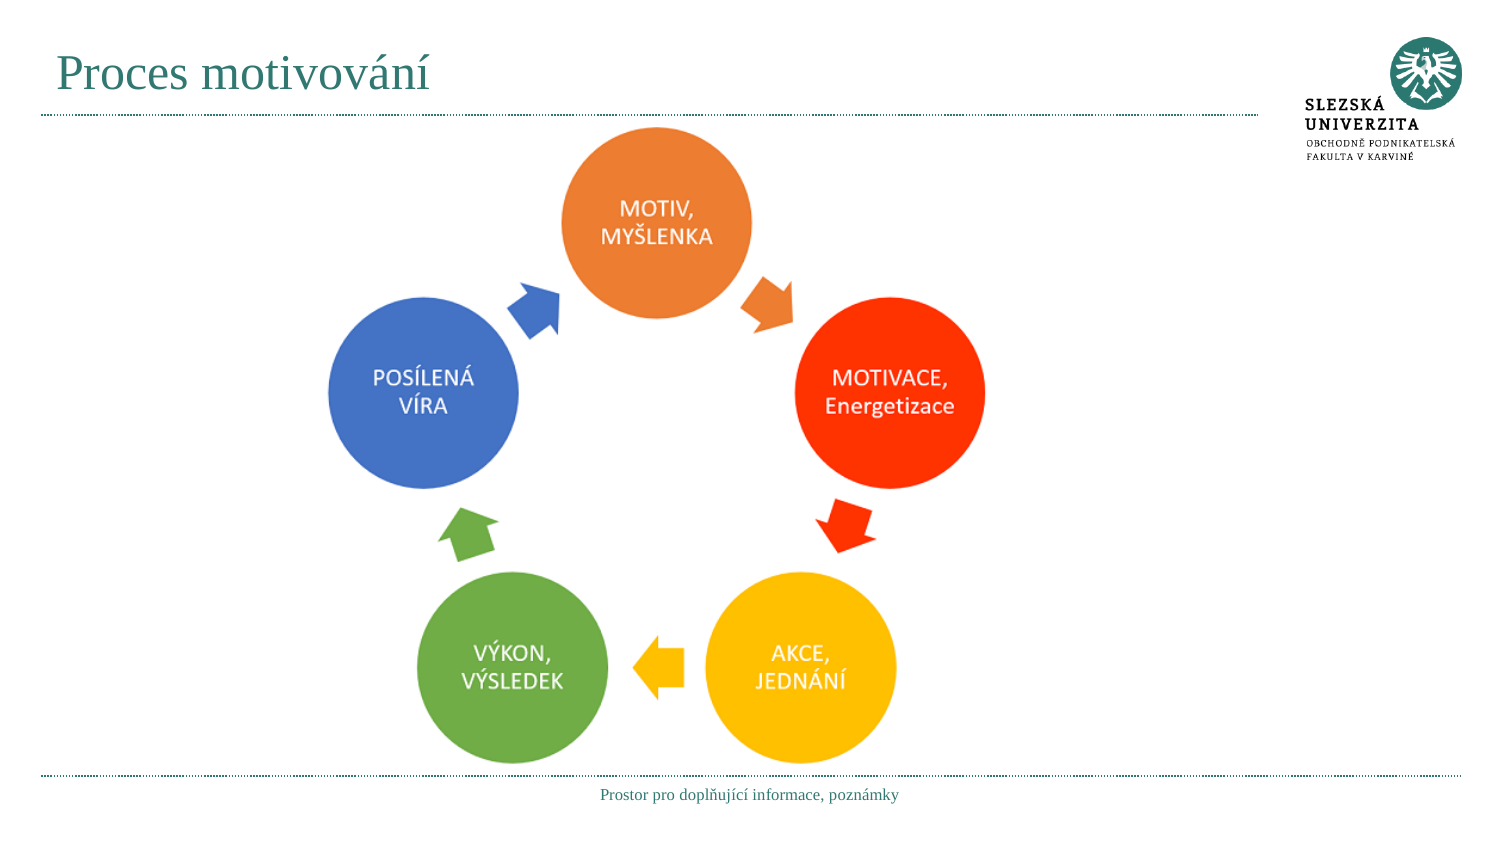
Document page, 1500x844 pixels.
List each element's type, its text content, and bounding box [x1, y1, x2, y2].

title Proces motivování [41, 32, 1034, 116]
picture [1305, 37, 1462, 160]
picture [278, 126, 1034, 765]
text_box Prostor pro doplňující informace, poznámky [442, 776, 1058, 811]
